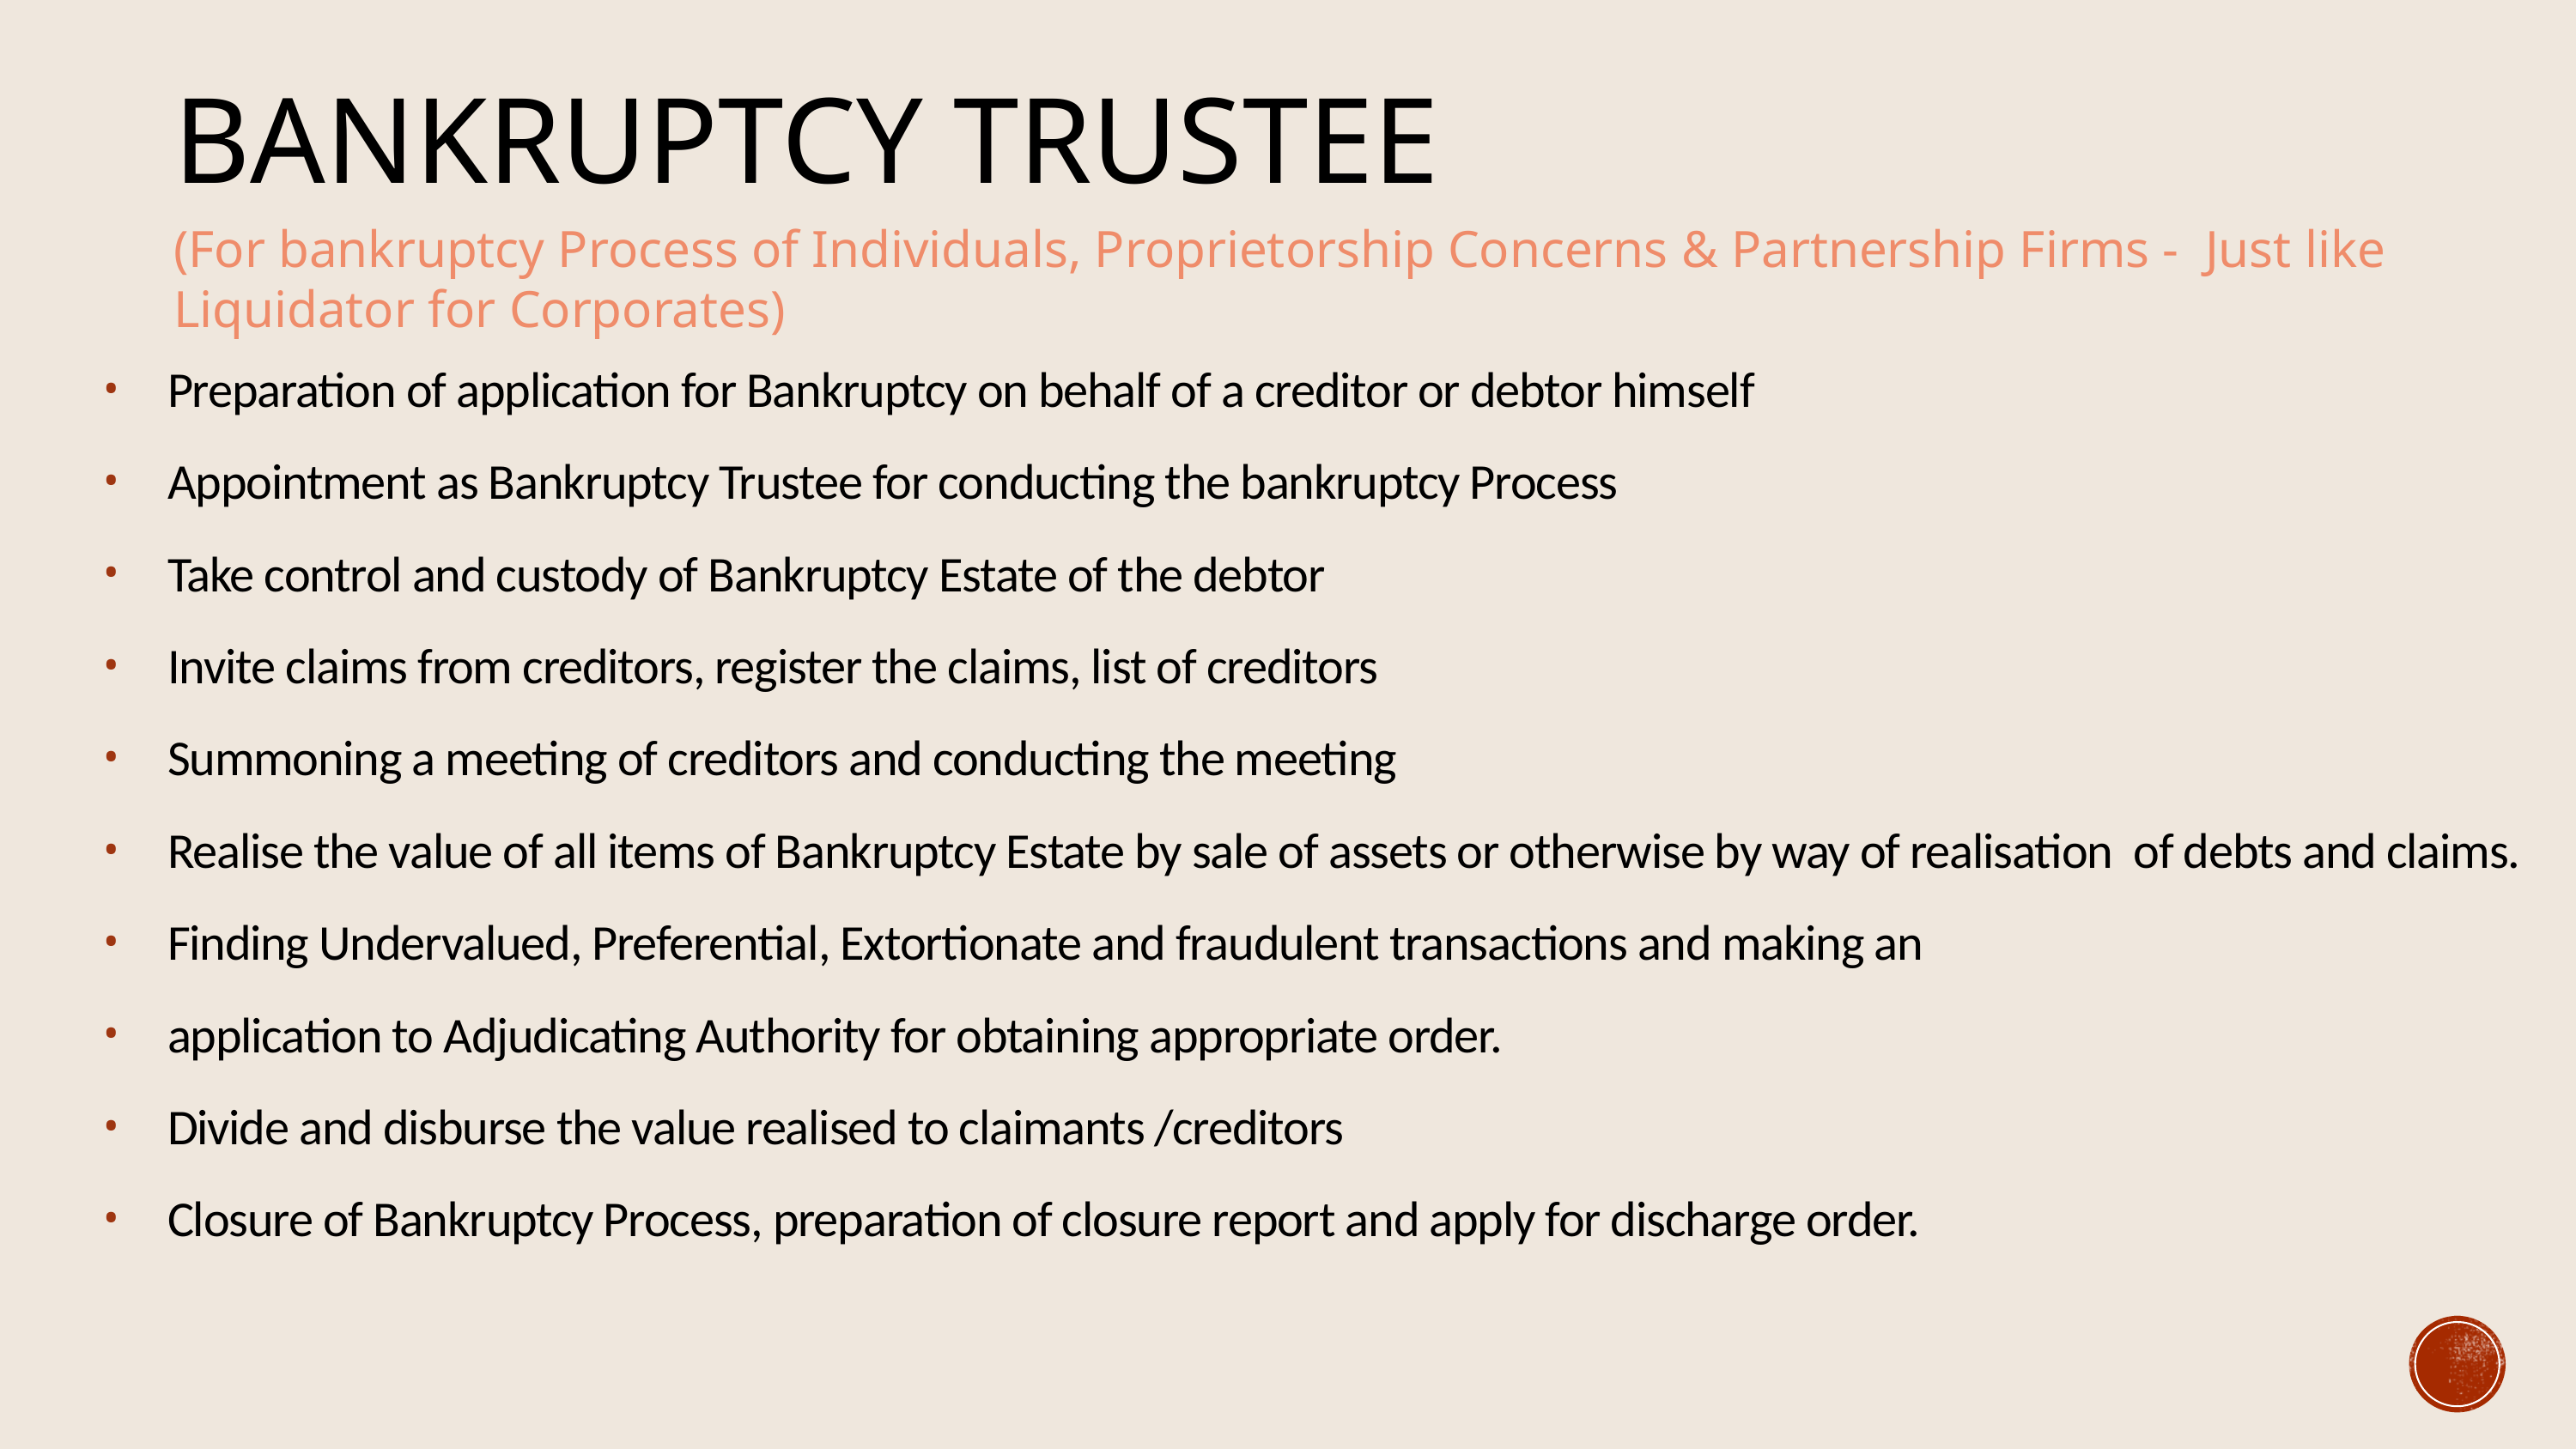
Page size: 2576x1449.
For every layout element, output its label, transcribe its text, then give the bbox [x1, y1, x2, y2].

title Bankruptcy Trustee [161, 37, 2050, 210]
list Preparation of application for Bankruptcy on behalf of a creditor or debtor himself Appointment as Bankruptcy Trustee for conducting the bankruptcy Process Take control and custody of Bankruptcy Estate of the debtor Invite claims from creditors, register the claims, list of creditors Summoning a meeting of creditors and conducting the meeting Realise the value of all items of Bankruptcy Estate by sale of assets or otherwise by way of realisation of debts and claims. Finding Undervalued, Preferential, Extortionate and fraudulent transactions and making an application to Adjudicating Authority for obtaining appropriate order. Divide and disburse the value realised to claimants /creditors Closure of Bankruptcy Process, preparation of closure report and apply for discharge order. [88, 350, 2547, 1392]
text_box (For bankruptcy Process of Individuals, Proprietorship Concerns & Partnership Firms - Just like Liquidator for Corporates) [161, 210, 2533, 344]
